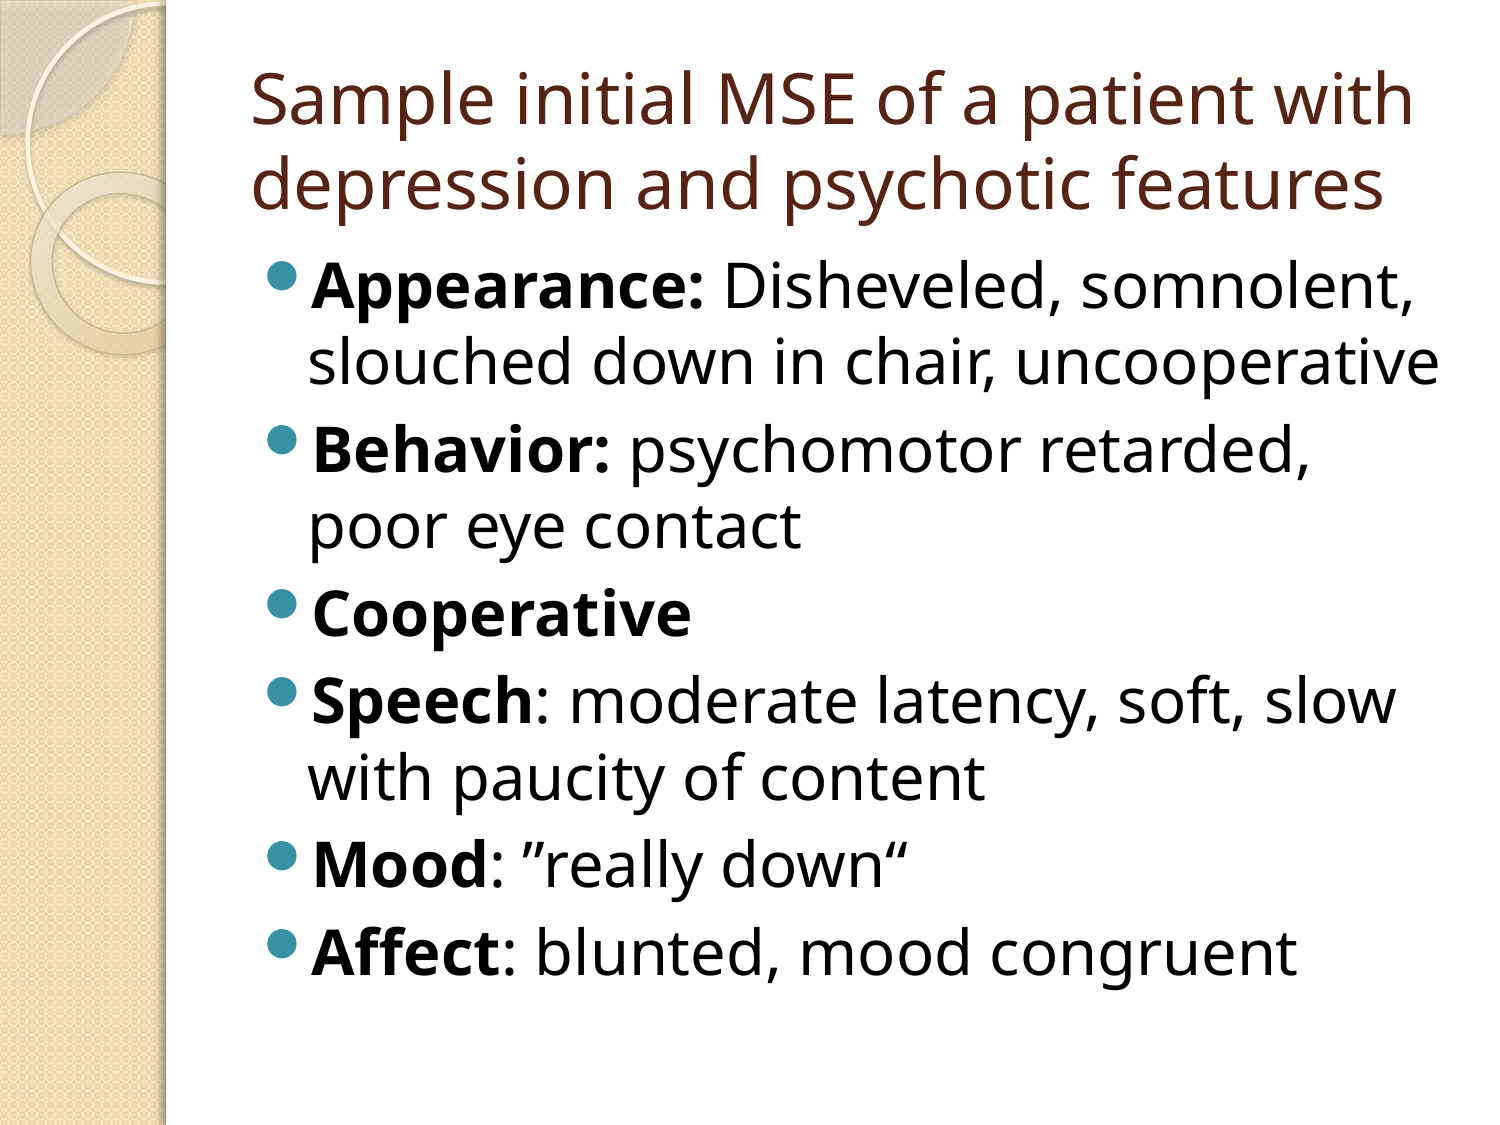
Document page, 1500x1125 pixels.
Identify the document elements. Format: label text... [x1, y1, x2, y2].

list Appearance: Disheveled, somnolent, slouched down in chair, uncooperative Behavior: psychomotor retarded, poor eye contact Cooperative Speech: moderate latency, soft, slow with paucity of content Mood: ”really down“ Affect: blunted, mood congruent [235, 237, 1466, 1025]
title Sample initial MSE of a patient with depression and psychotic features [235, 45, 1466, 233]
